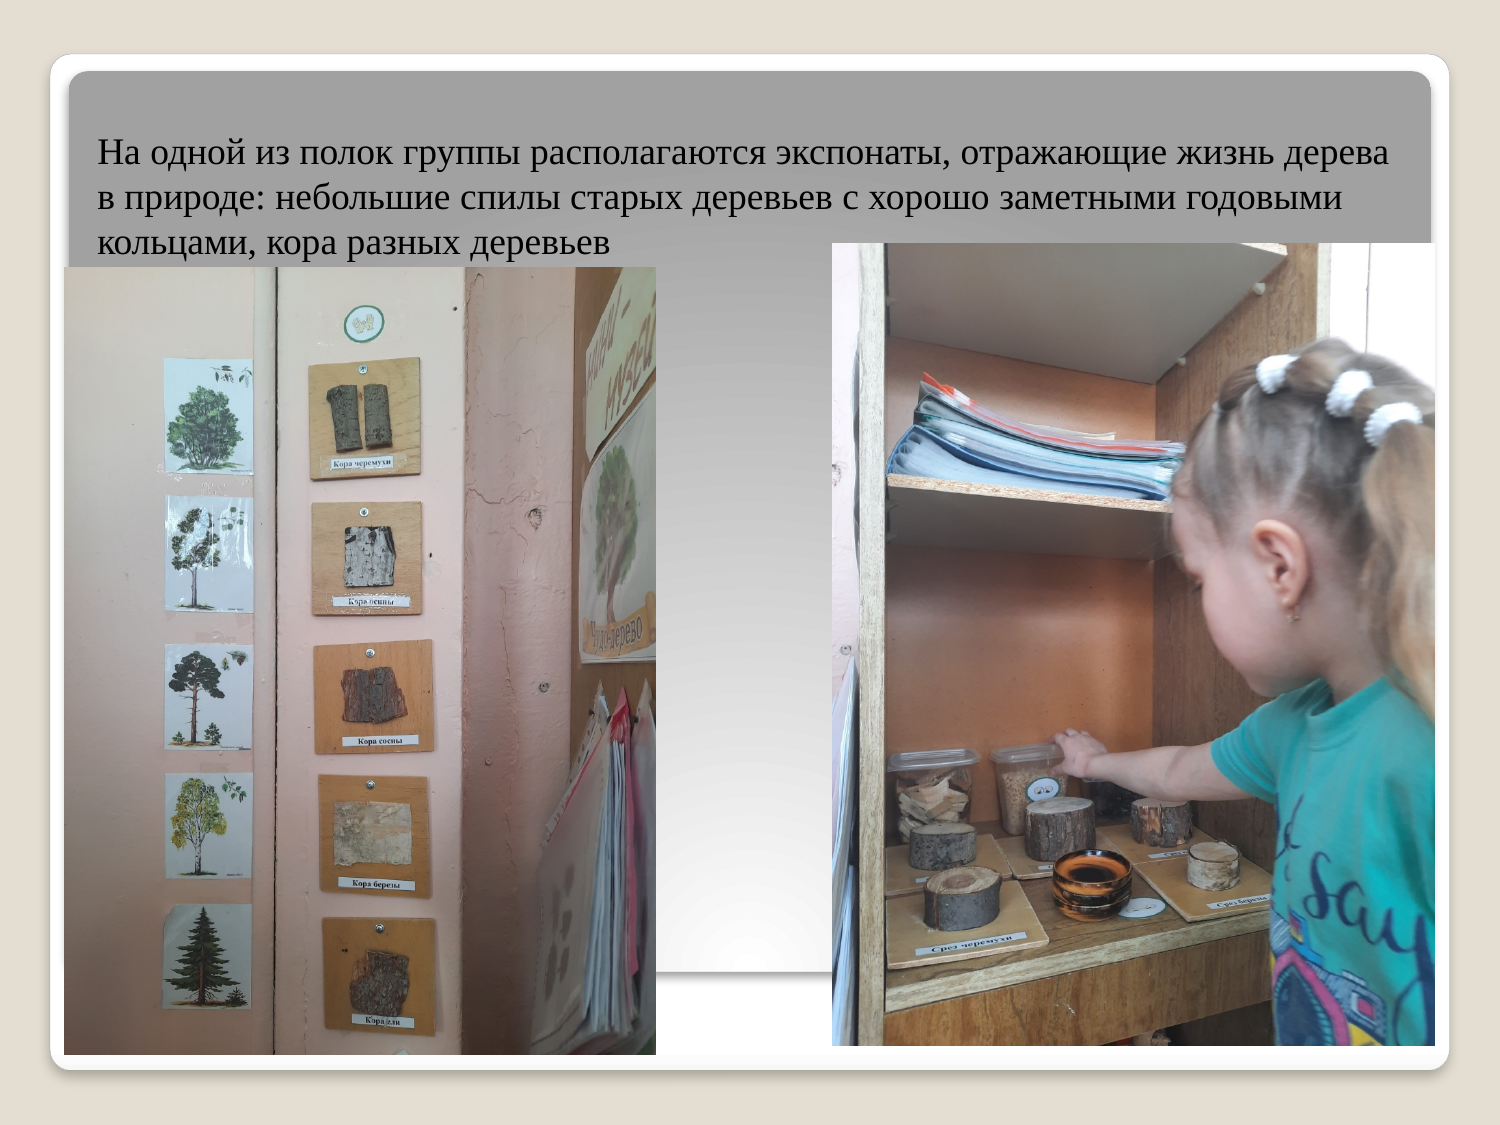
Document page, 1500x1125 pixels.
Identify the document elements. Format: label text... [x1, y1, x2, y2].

picture [64, 266, 656, 1055]
title На одной из полок группы располагаются экспонаты, отражающие жизнь дерева в природе: небольшие спилы старых деревьев с хорошо заметными годовыми кольцами, кора разных деревьев [82, 78, 1425, 315]
picture [832, 243, 1435, 1047]
